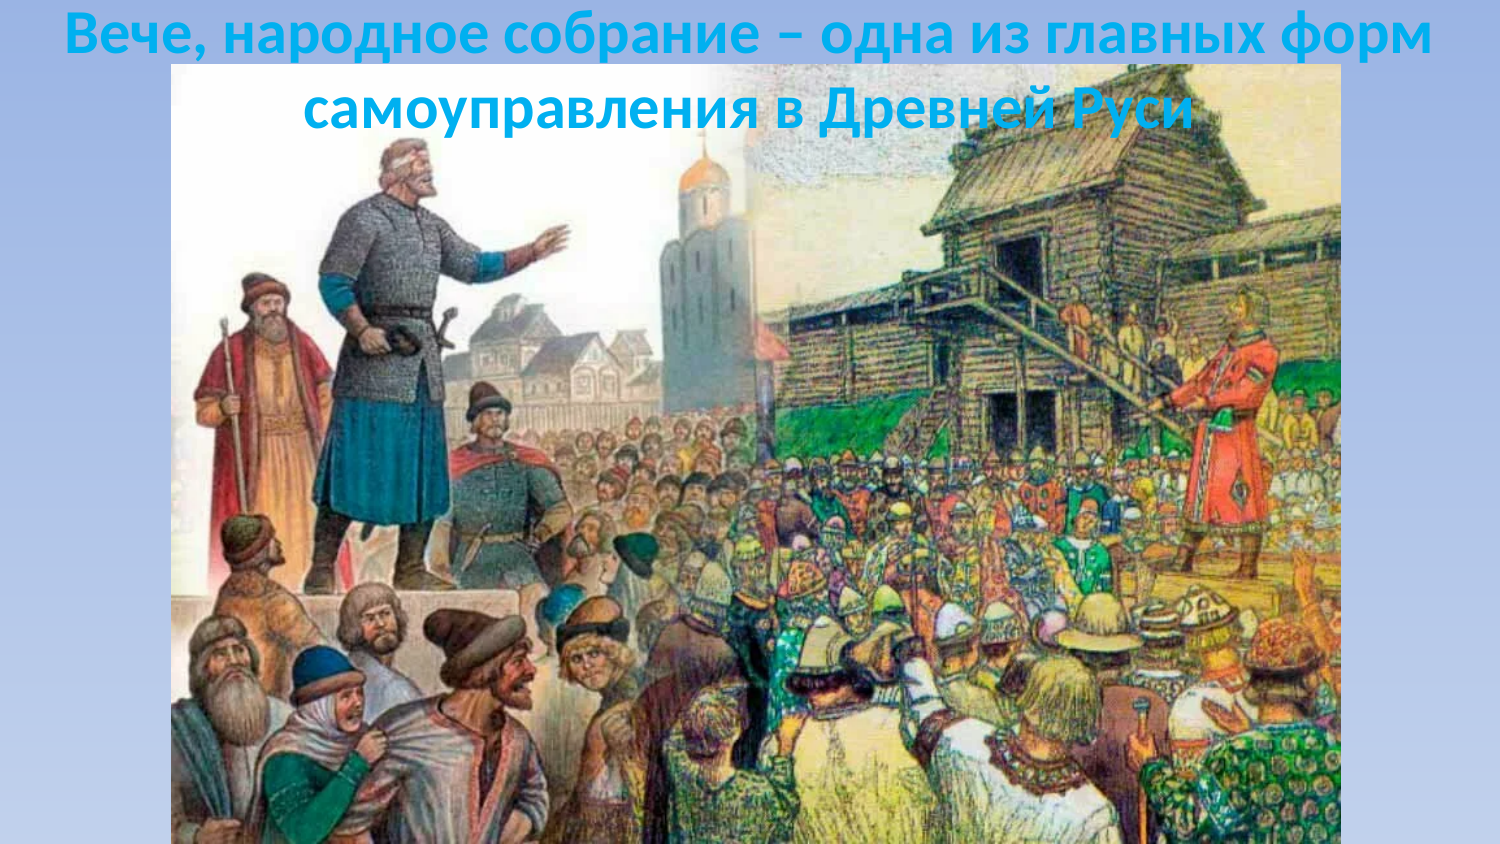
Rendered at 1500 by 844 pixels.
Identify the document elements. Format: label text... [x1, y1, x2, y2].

text_box Вече, народное собрание – одна из главных форм самоуправления в Древней Руси [17, 0, 1483, 149]
picture [170, 63, 1341, 844]
